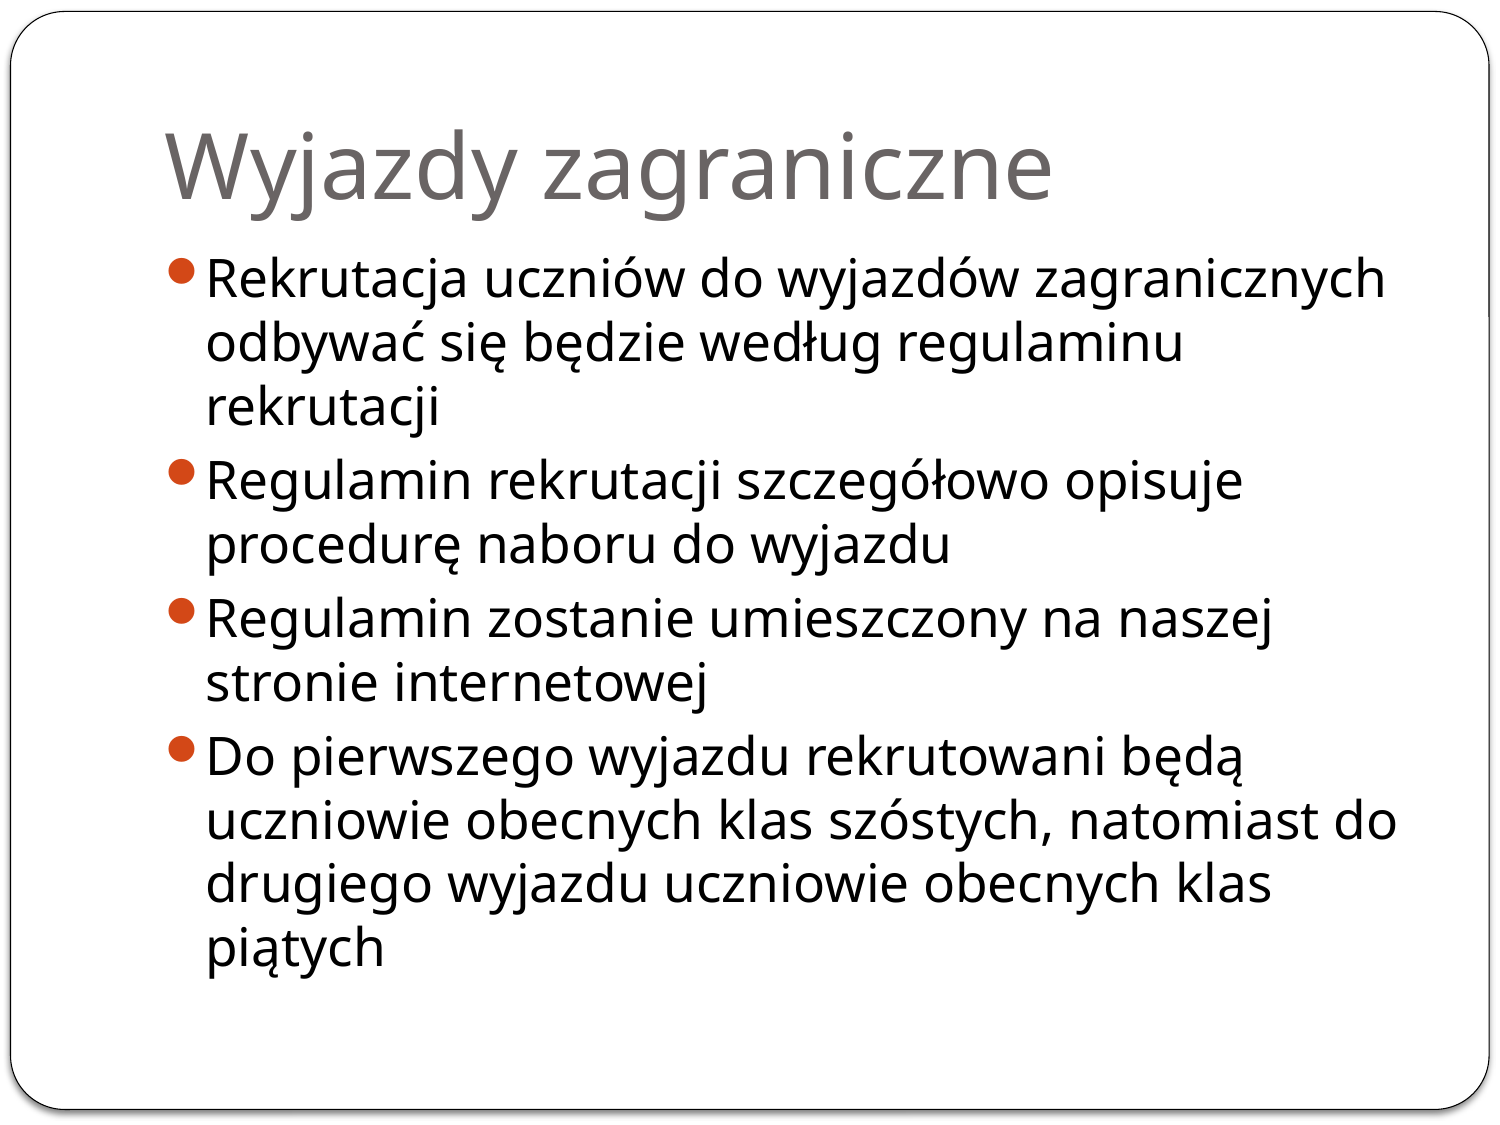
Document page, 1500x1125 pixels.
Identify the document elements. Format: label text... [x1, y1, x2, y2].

list Rekrutacja uczniów do wyjazdów zagranicznych odbywać się będzie według regulaminu rekrutacji Regulamin rekrutacji szczegółowo opisuje procedurę naboru do wyjazdu Regulamin zostanie umieszczony na naszej stronie internetowej Do pierwszego wyjazdu rekrutowani będą uczniowie obecnych klas szóstych, natomiast do drugiego wyjazdu uczniowie obecnych klas piątych [150, 237, 1425, 988]
title Wyjazdy zagraniczne [150, 45, 1425, 233]
